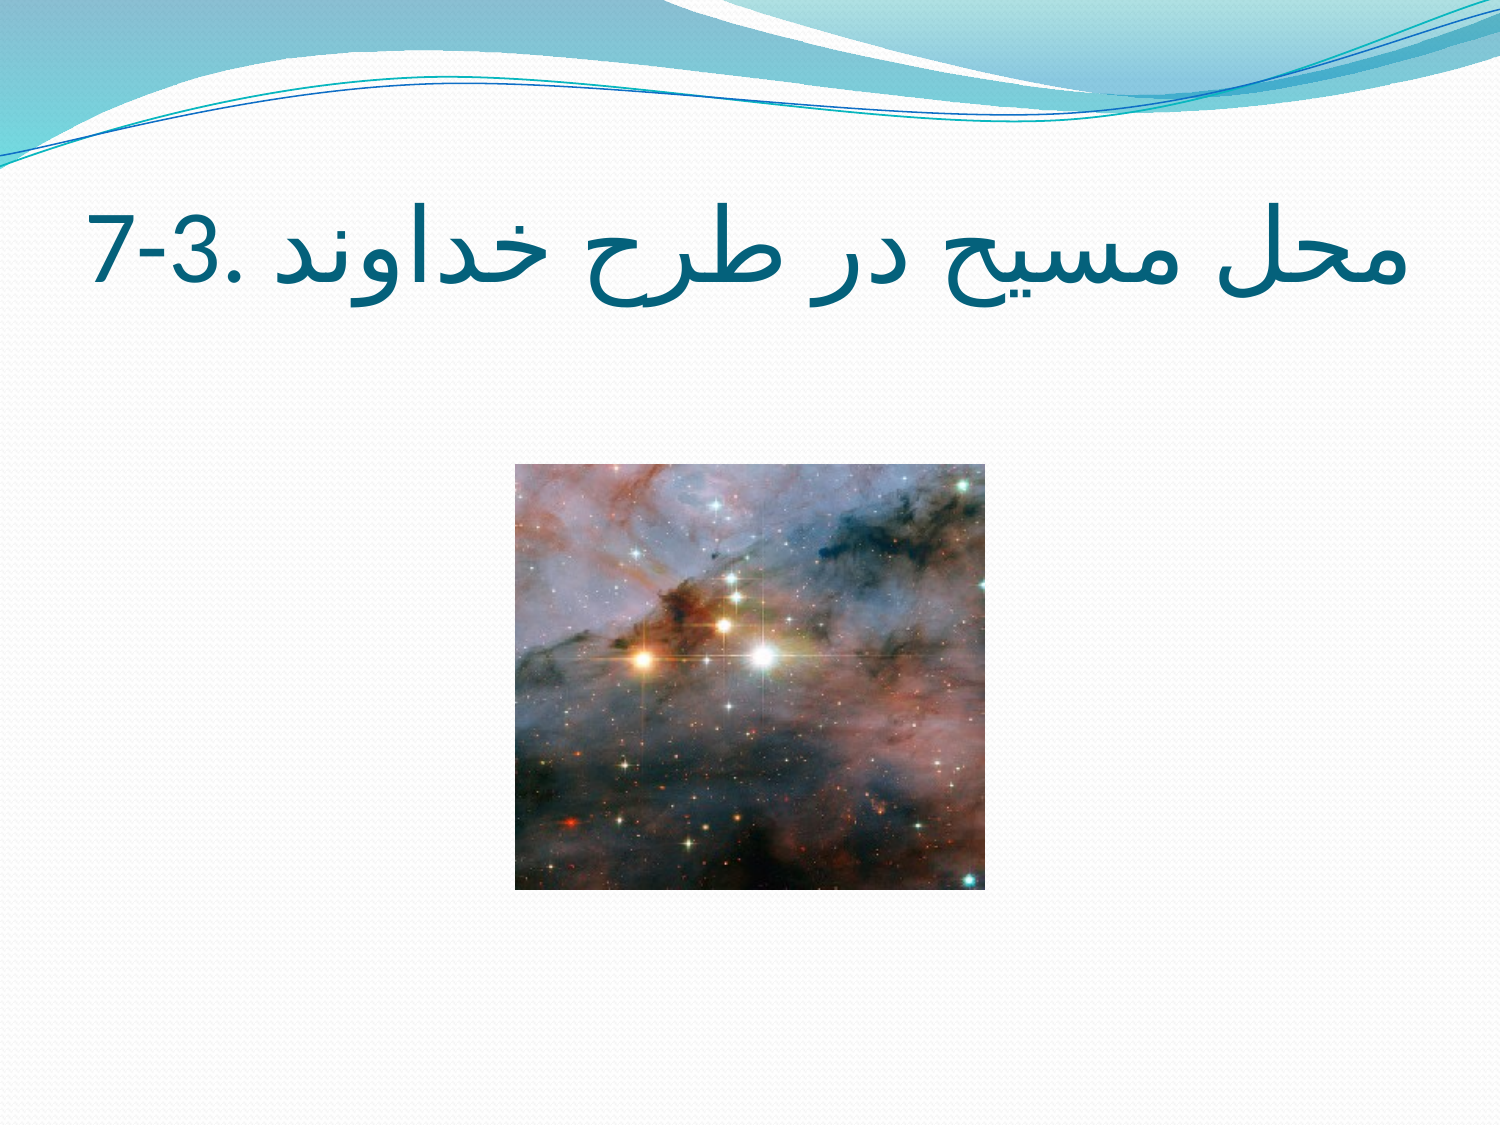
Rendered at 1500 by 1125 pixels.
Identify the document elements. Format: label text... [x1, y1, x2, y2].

title 7-3. محل مسیح در طرح خداوند [75, 115, 1425, 303]
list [515, 464, 985, 891]
